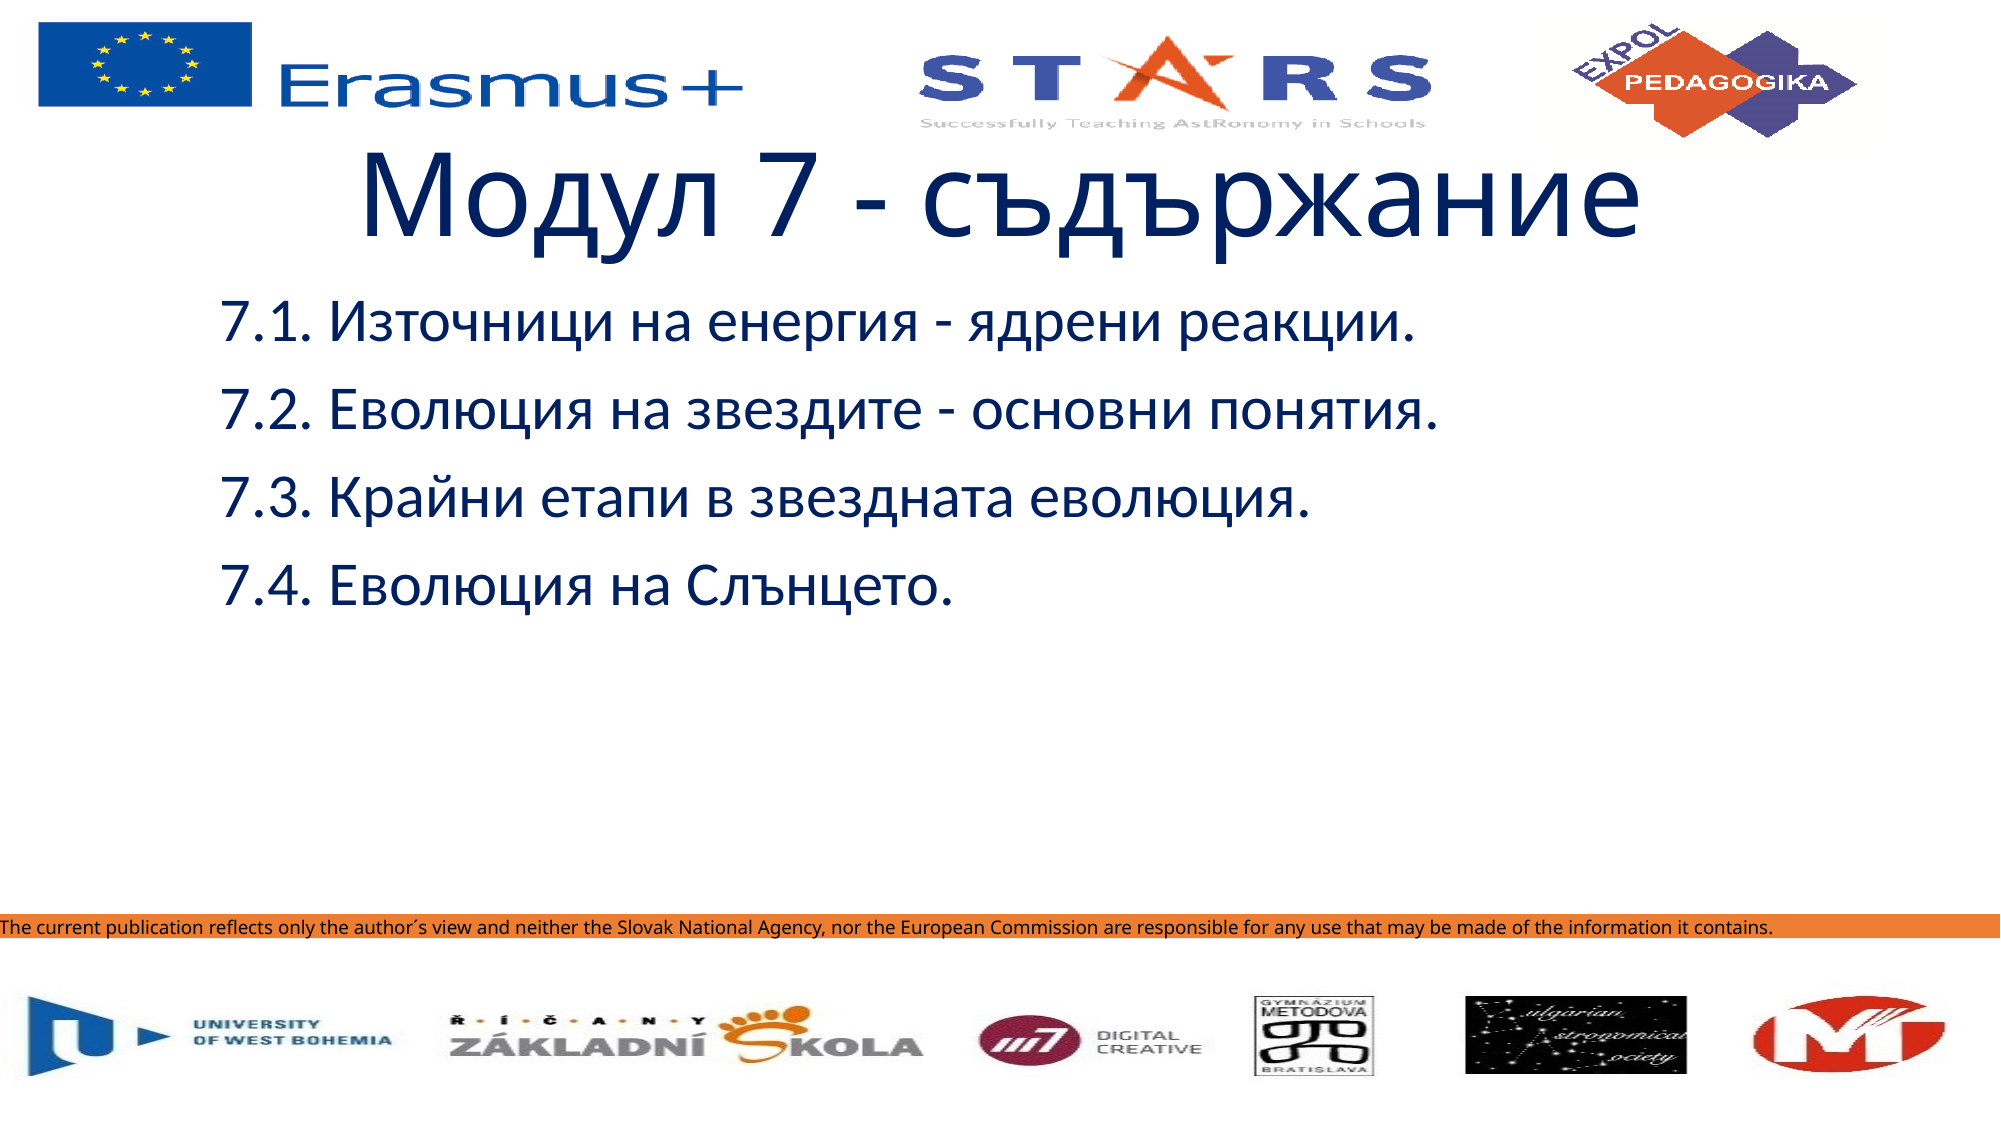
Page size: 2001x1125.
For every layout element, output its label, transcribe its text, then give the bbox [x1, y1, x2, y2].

picture [0, 0, 2000, 173]
list 7.1. Източници на енергия - ядрени реакции. 7.2. Еволюция на звездите - основни понятия. 7.3. Крайни етапи в звездната еволюция. 7.4. Еволюция на Слънцето. [219, 286, 1919, 927]
picture [0, 951, 2000, 1125]
title Модул 7 - съдържание [249, 173, 1751, 262]
text_box The current publication reflects only the author´s view and neither the Slovak National Agency, nor the European Commission are responsible for any use that may be made of the information it contains. [0, 914, 2000, 939]
